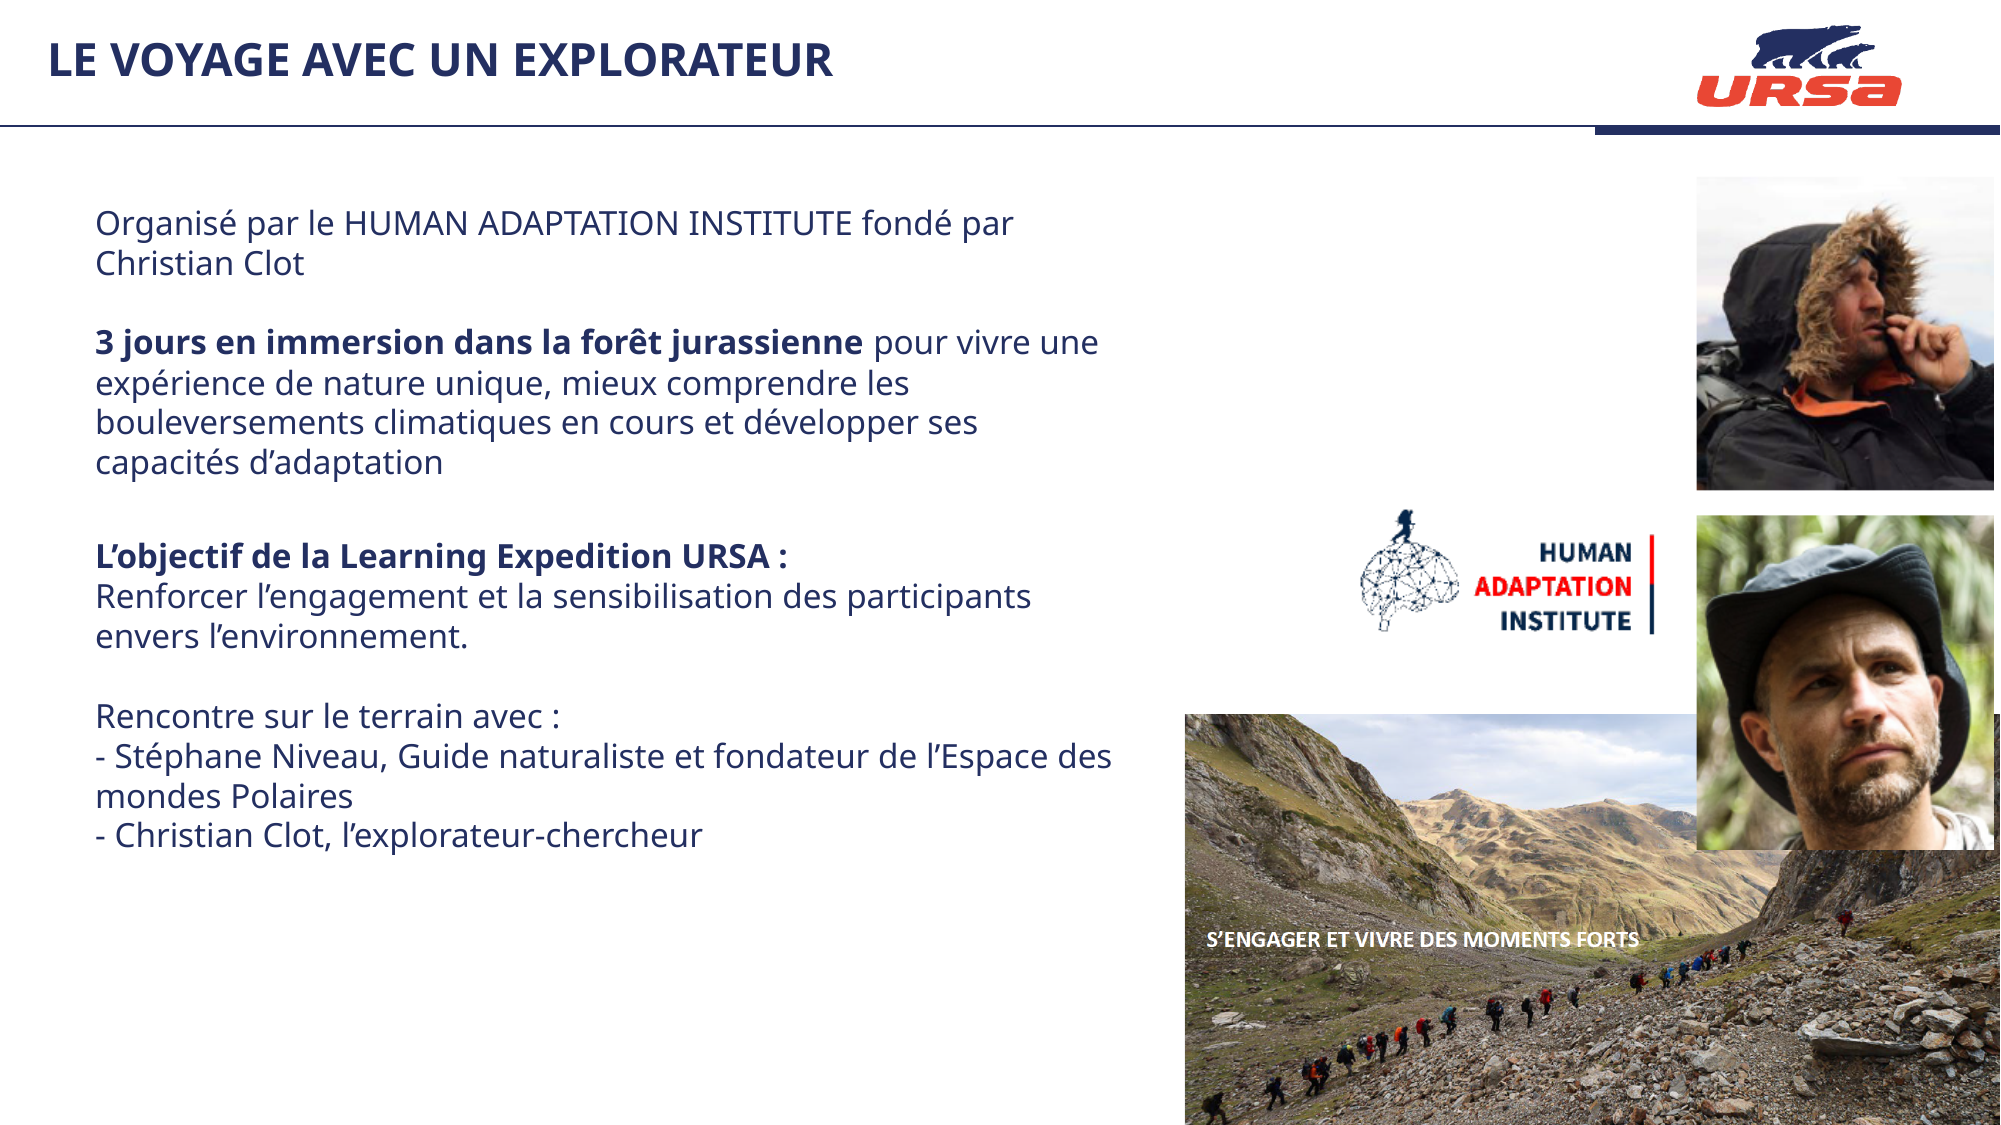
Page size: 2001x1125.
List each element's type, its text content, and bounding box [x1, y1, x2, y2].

picture [1339, 492, 1691, 681]
title LE VOYAGE AVEC UN EXPLORATEUR [47, 4, 1697, 122]
text_box L’objectif de la Learning Expedition URSA : Renforcer l’engagement et la sensibilisation des participants envers l’environnement. Rencontre sur le terrain avec : - Stéphane Niveau, Guide naturaliste et fondateur de l’Espace des mondes Polaires - Christian Clot, l’explorateur-chercheur [80, 527, 1130, 862]
text_box Organisé par le HUMAN ADAPTATION INSTITUTE fondé par Christian Clot 3 jours en immersion dans la forêt jurassienne pour vivre une expérience de nature unique, mieux comprendre les bouleversements climatiques en cours et développer ses capacités d’adaptation [80, 194, 1130, 489]
picture [1184, 171, 2000, 1125]
picture [1697, 24, 1902, 107]
